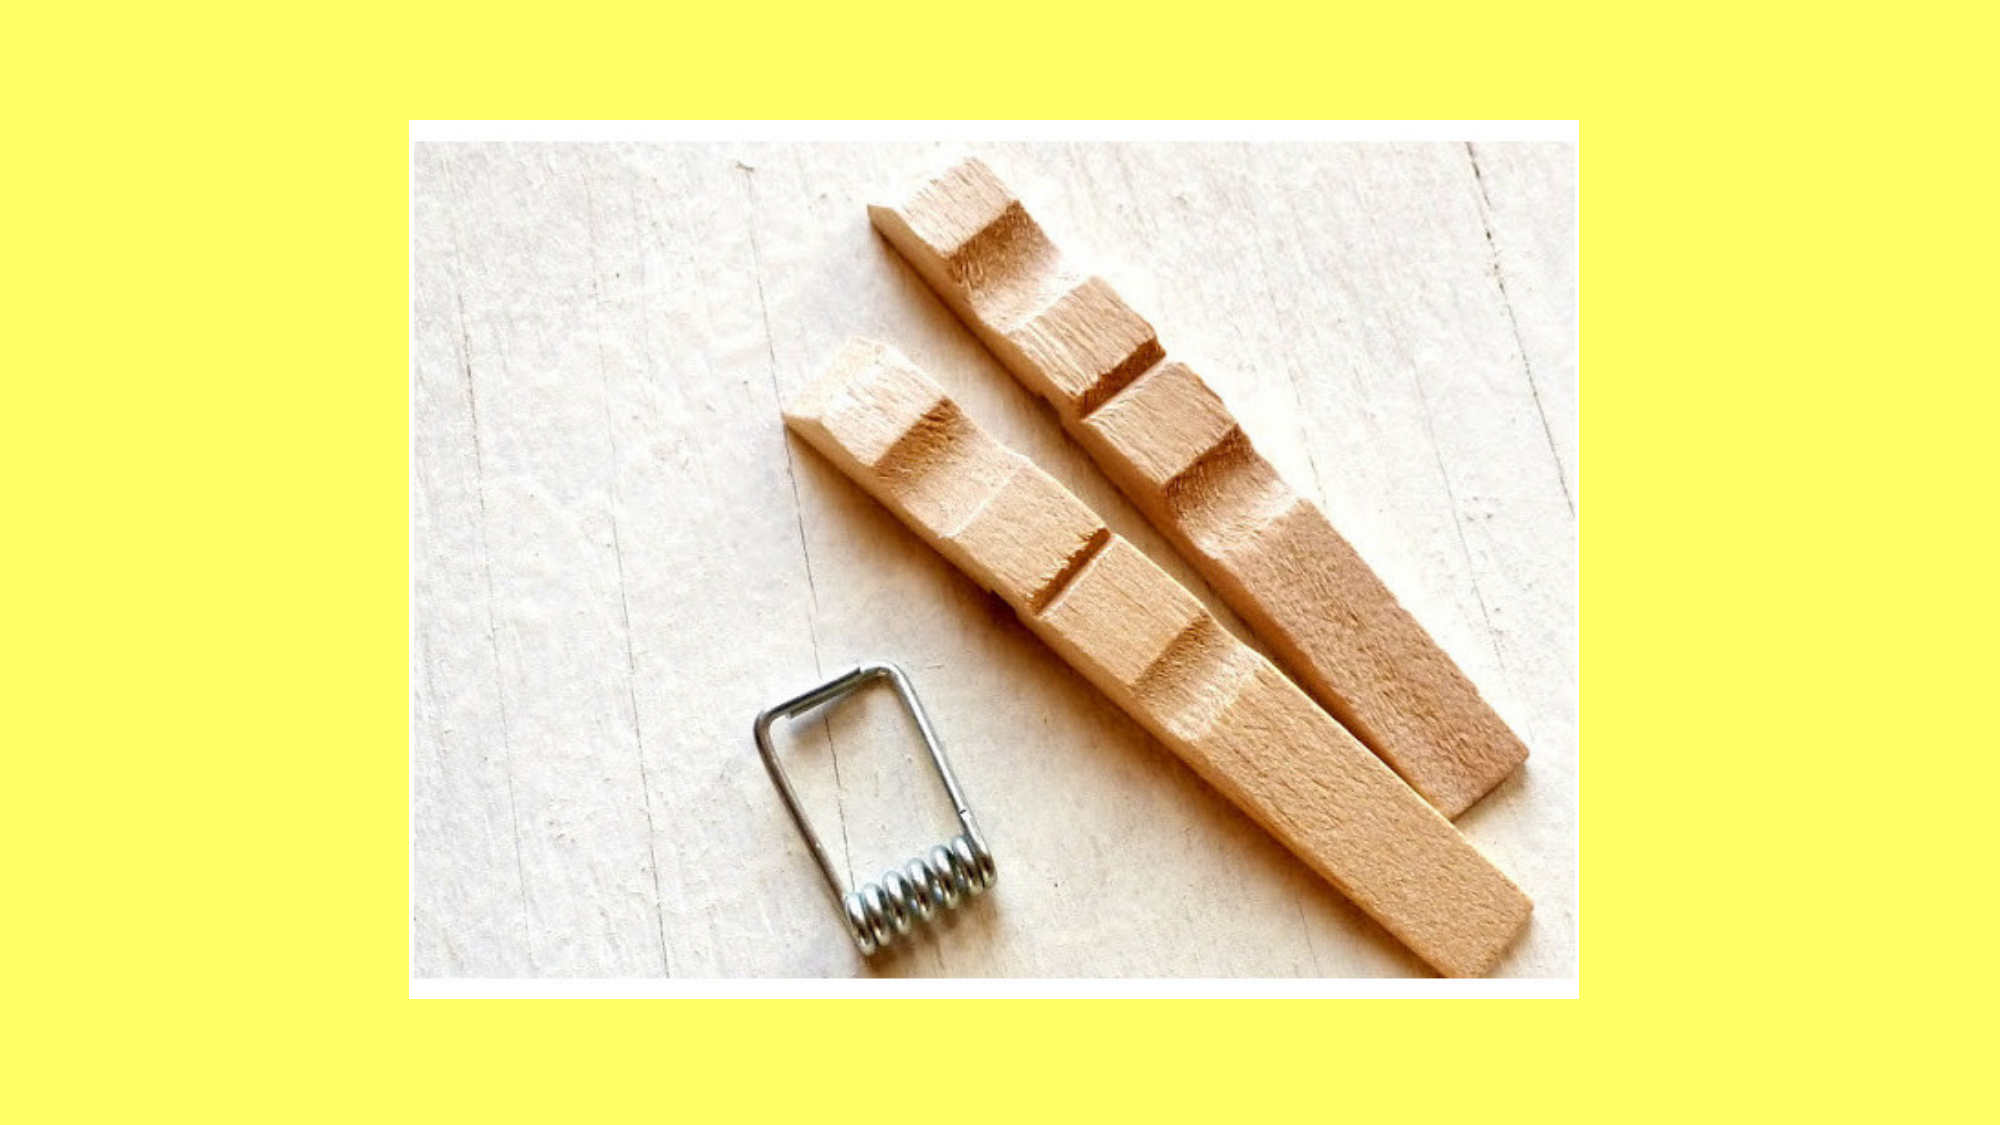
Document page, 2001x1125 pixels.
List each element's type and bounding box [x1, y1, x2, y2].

picture [408, 120, 1579, 999]
